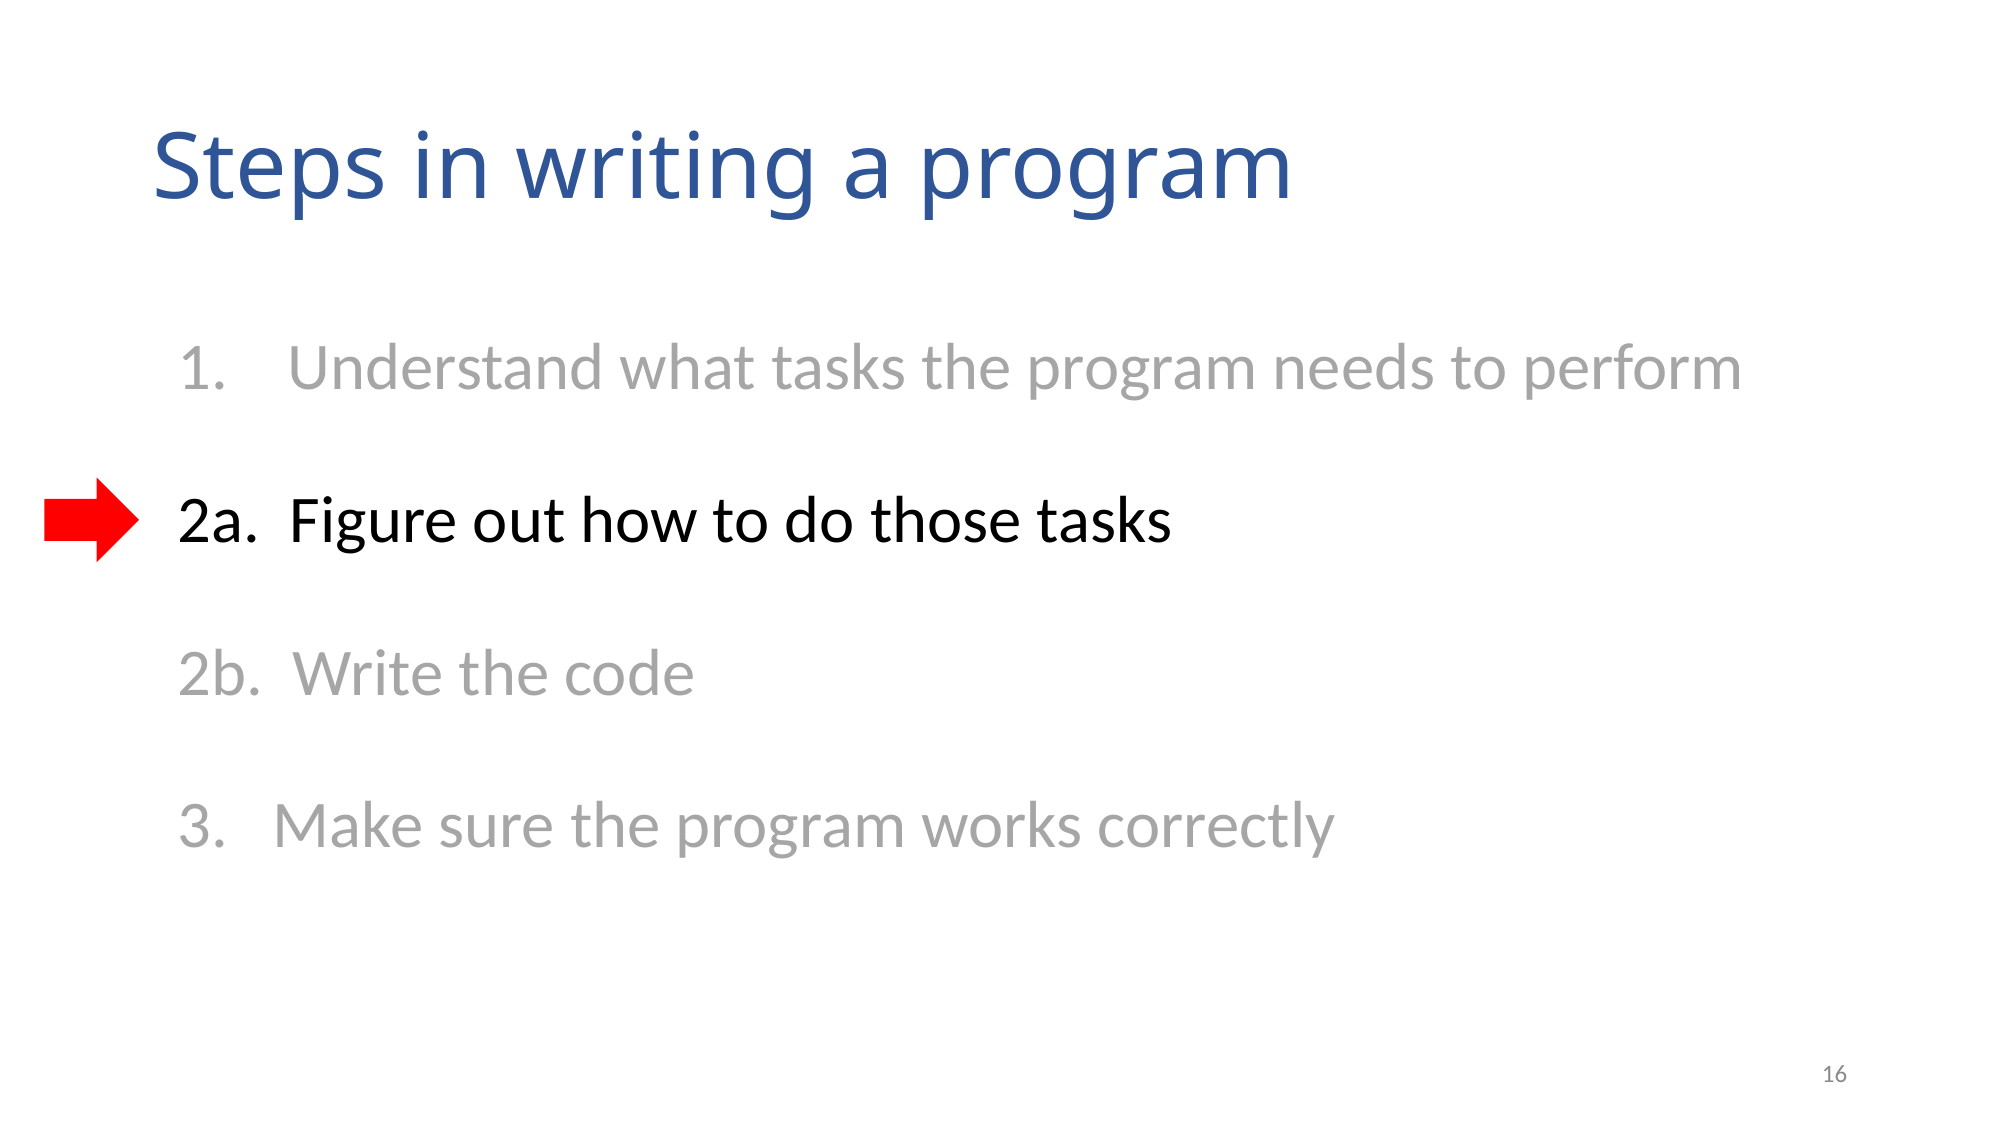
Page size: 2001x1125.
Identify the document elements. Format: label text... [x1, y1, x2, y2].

text_box 1. Understand what tasks the program needs to perform 2a. Figure out how to do those tasks 2b. Write the code 3. Make sure the program works correctly [162, 324, 1888, 1039]
title Steps in writing a program [137, 59, 1863, 278]
text_box [44, 477, 139, 563]
slide_number 16 [1412, 1042, 1863, 1103]
